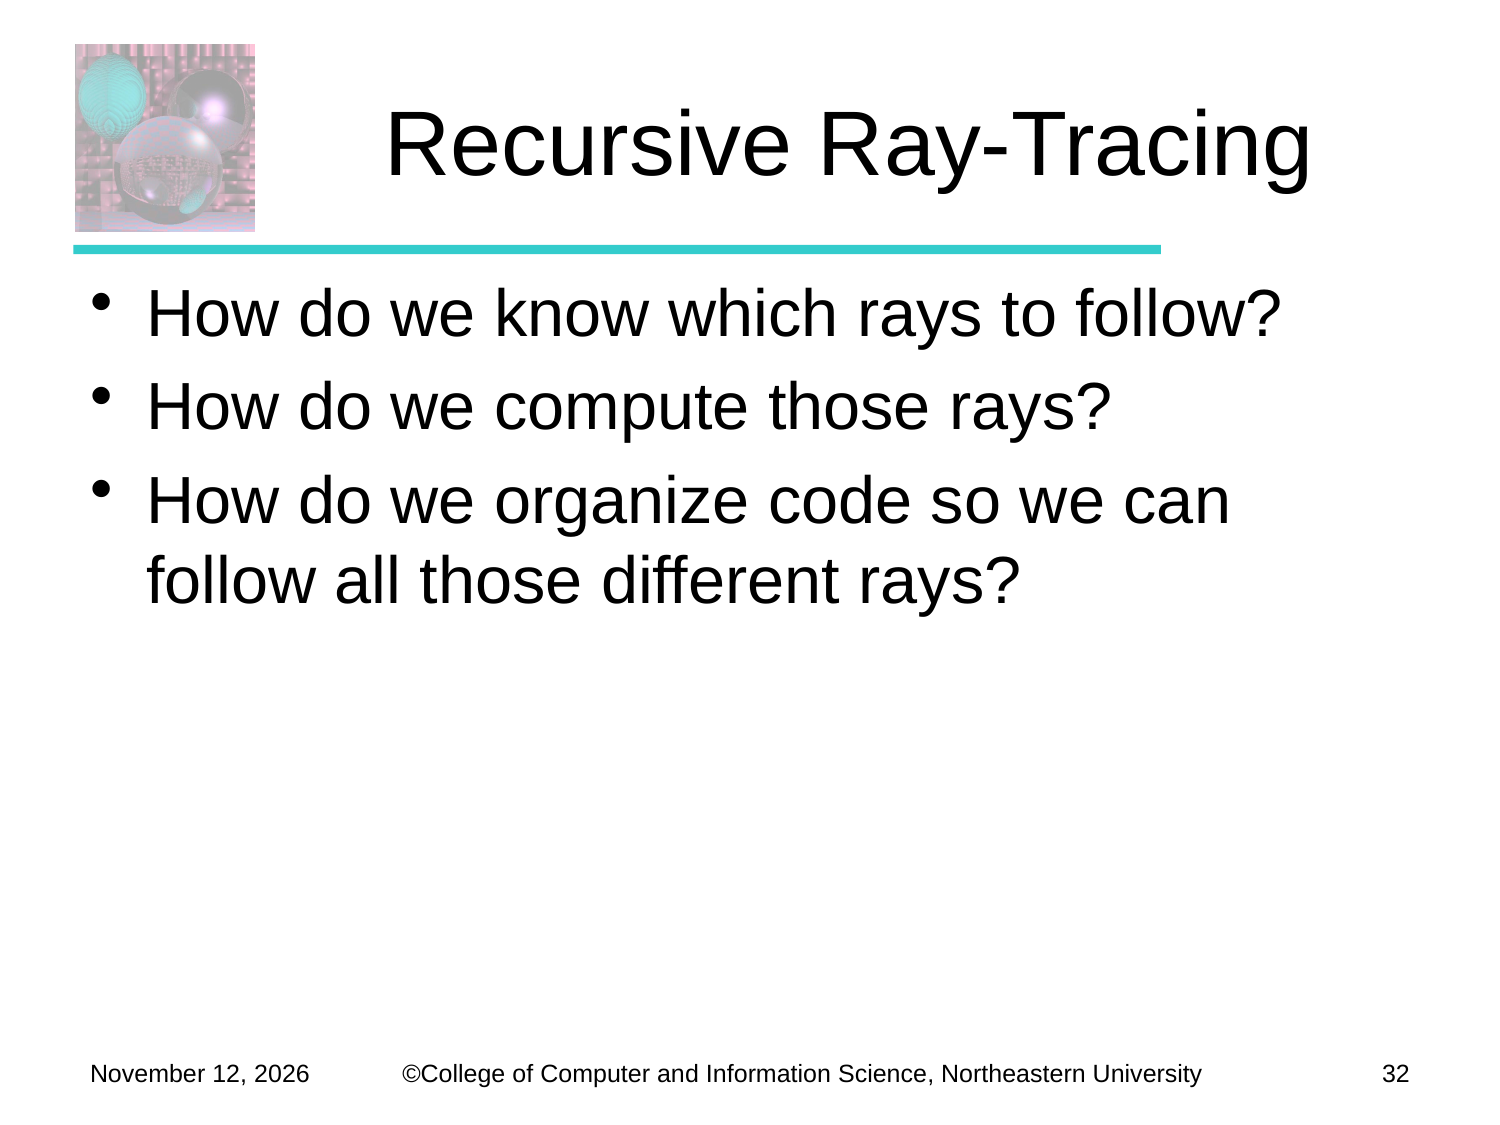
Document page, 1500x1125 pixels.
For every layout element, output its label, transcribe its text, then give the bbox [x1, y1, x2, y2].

slide_number 32 [1299, 1049, 1426, 1103]
list How do we know which rays to follow? How do we compute those rays? How do we organize code so we can follow all those different rays? [74, 262, 1426, 1006]
title Recursive Ray-Tracing [274, 44, 1426, 233]
picture [75, 44, 255, 232]
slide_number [74, 1049, 338, 1101]
